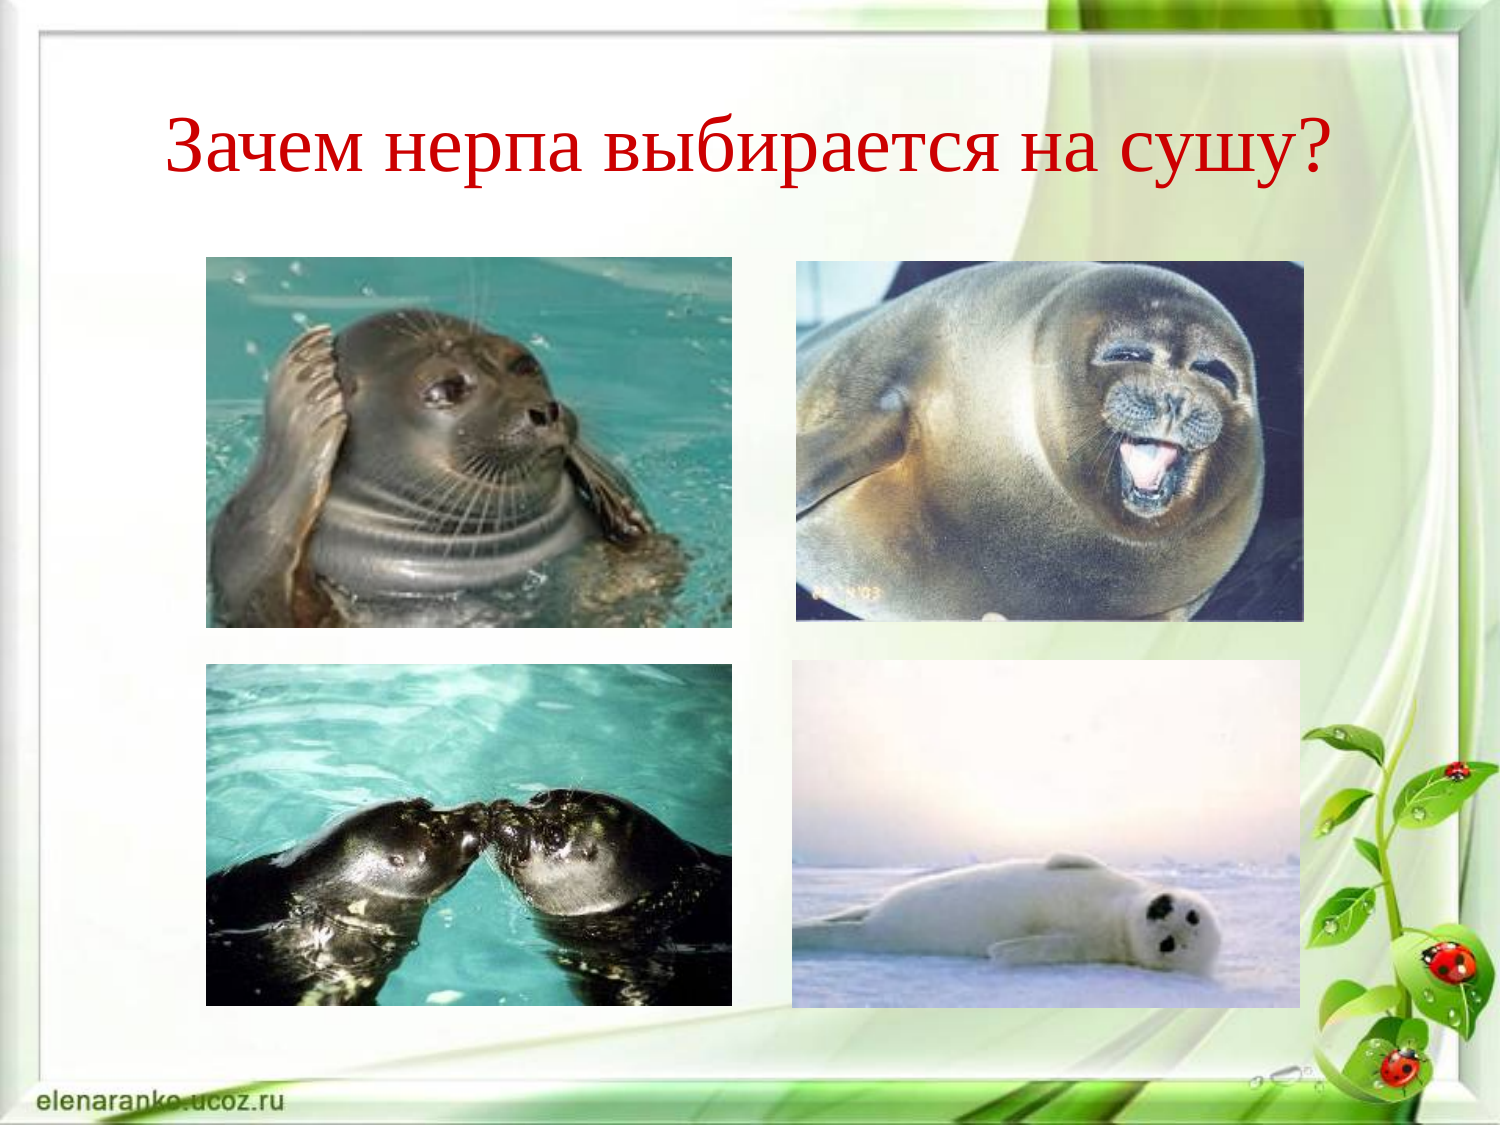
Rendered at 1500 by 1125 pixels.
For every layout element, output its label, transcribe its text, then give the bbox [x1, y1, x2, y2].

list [796, 261, 1304, 622]
picture [0, 0, 1500, 1125]
title Зачем нерпа выбирается на сушу? [74, 44, 1426, 233]
